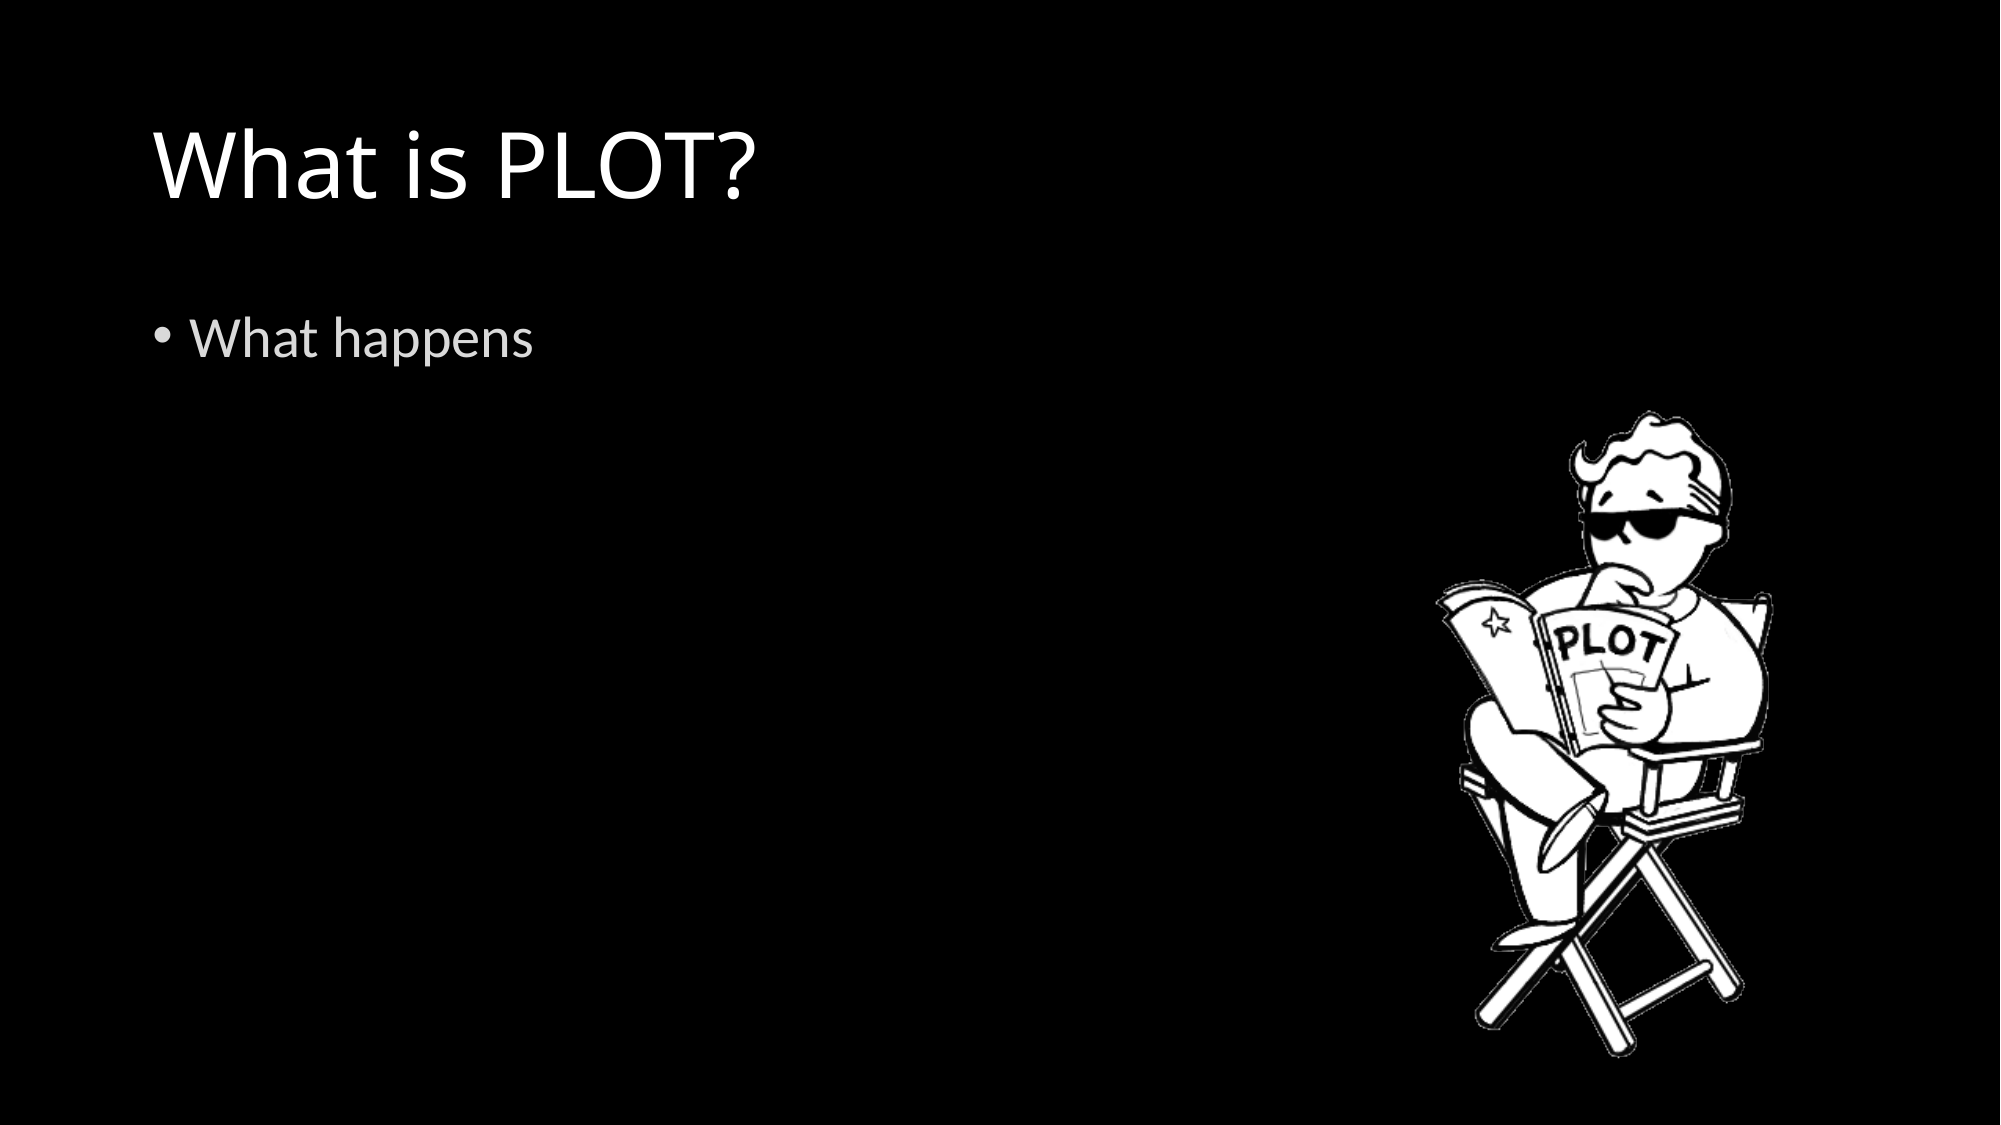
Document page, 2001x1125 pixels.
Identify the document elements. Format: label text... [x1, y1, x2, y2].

title What is PLOT? [137, 59, 1863, 278]
picture [1433, 406, 1778, 1063]
list What happens [137, 299, 1863, 1014]
